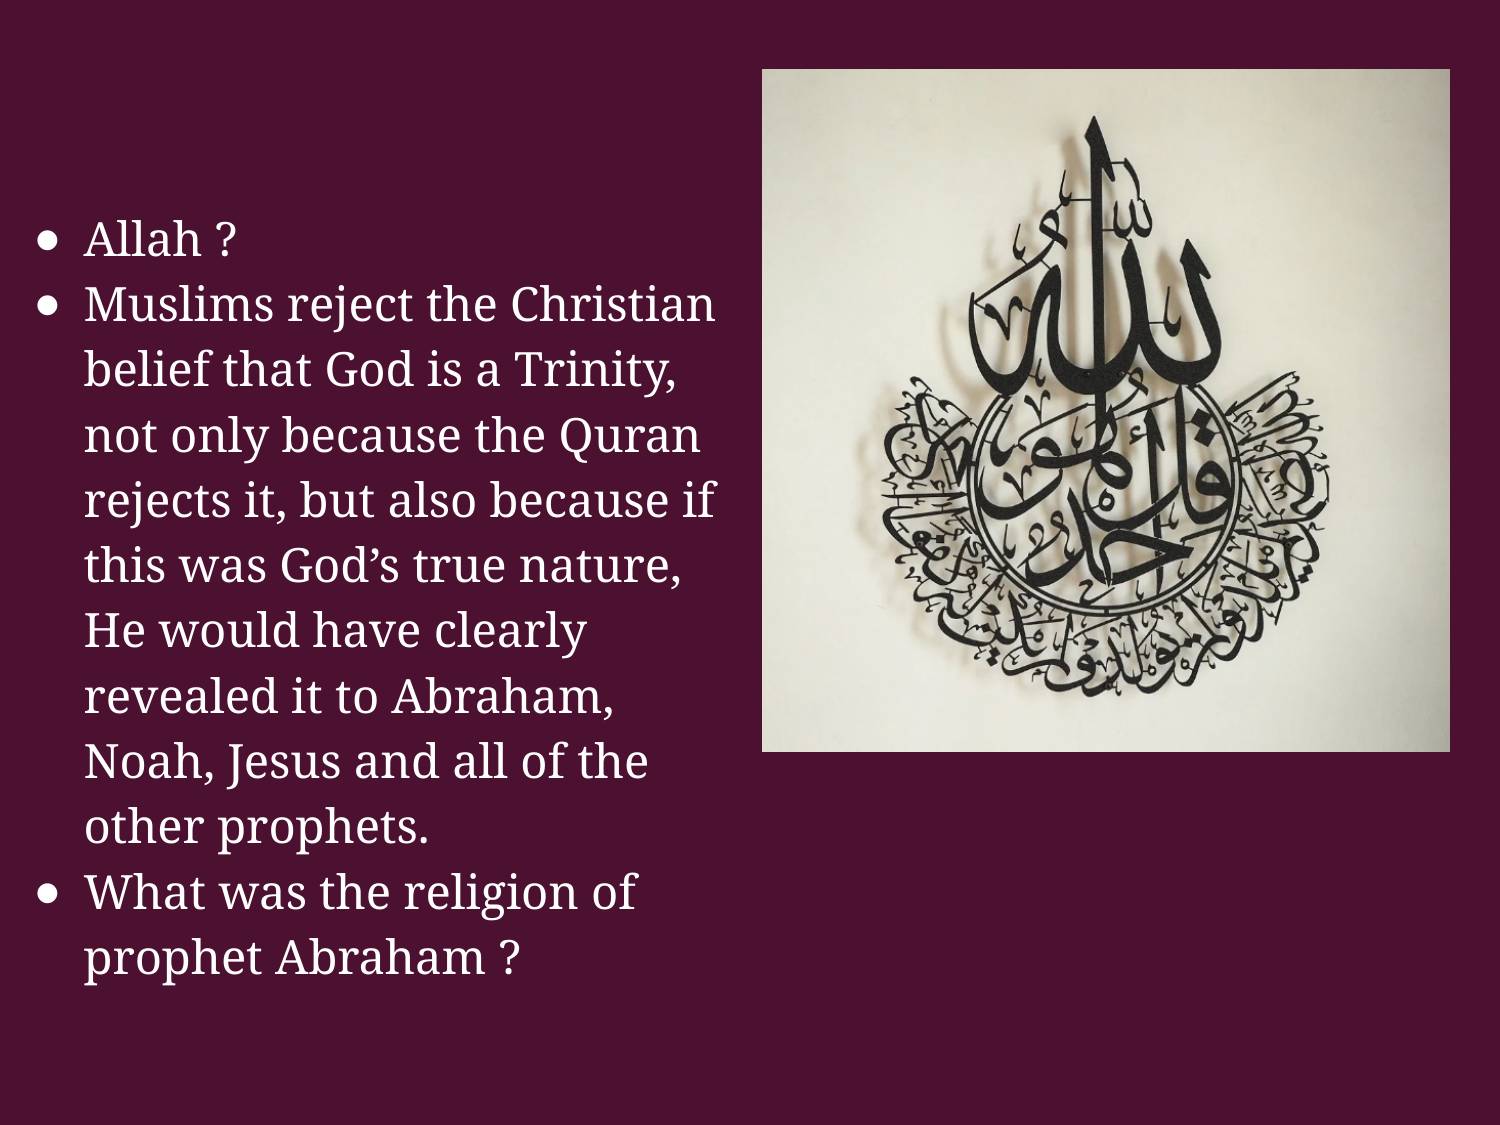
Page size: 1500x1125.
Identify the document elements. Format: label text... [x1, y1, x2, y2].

list Allah ? Muslims reject the Christian belief that God is a Trinity, not only because the Quran rejects it, but also because if this was God’s true nature, He would have clearly revealed it to Abraham, Noah, Jesus and all of the other prophets. What was the religion of prophet Abraham ? [0, 185, 763, 1066]
picture [761, 68, 1451, 753]
